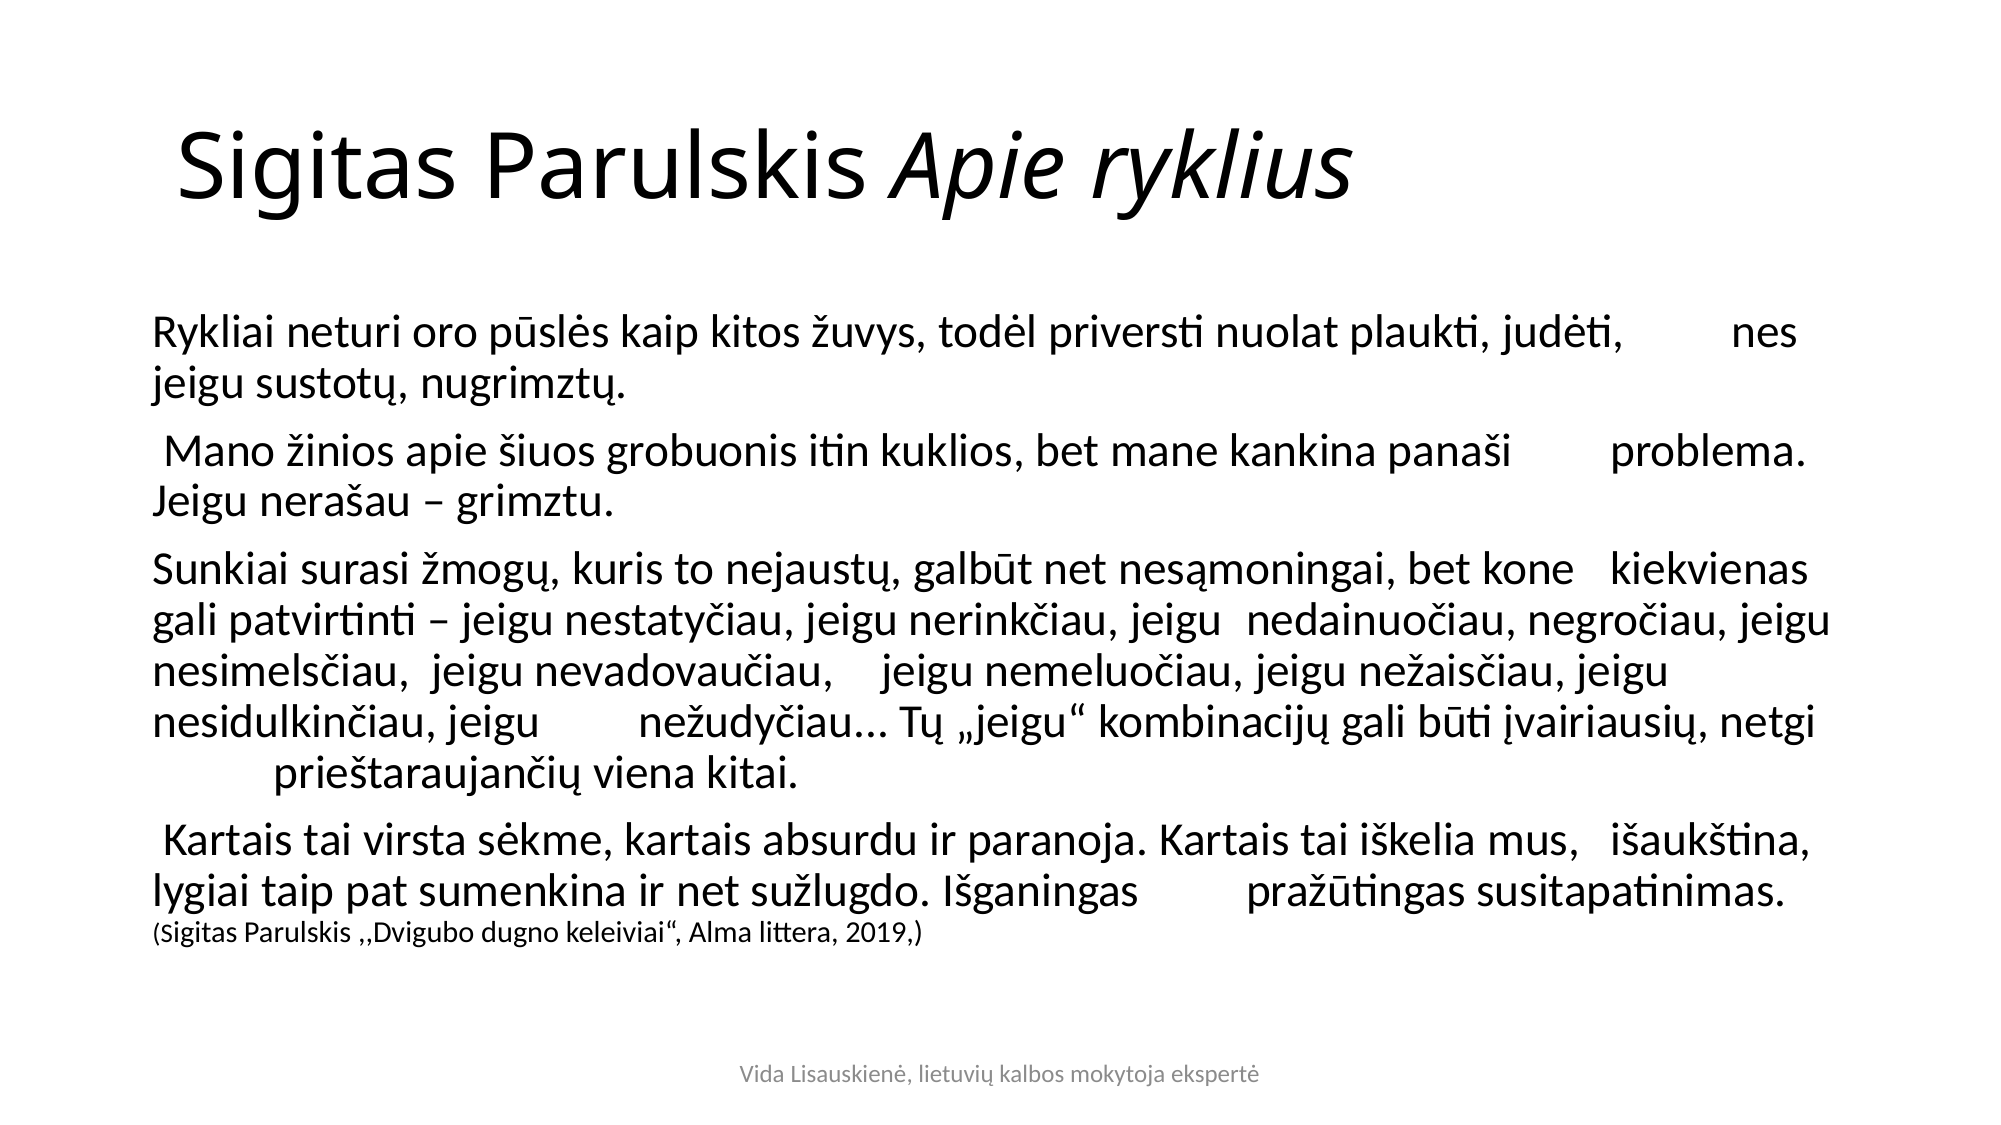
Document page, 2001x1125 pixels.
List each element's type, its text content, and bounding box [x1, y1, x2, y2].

list Rykliai neturi oro pūslės kaip kitos žuvys, todėl priversti nuolat plaukti, judėti, nes jeigu sustotų, nugrimztų. Mano žinios apie šiuos grobuonis itin kuklios, bet mane kankina panaši problema. Jeigu nerašau – grimztu. Sunkiai surasi žmogų, kuris to nejaustų, galbūt net nesąmoningai, bet kone kiekvienas gali patvirtinti – jeigu nestatyčiau, jeigu nerinkčiau, jeigu nedainuočiau, negročiau, jeigu nesimelsčiau, jeigu nevadovaučiau, jeigu nemeluočiau, jeigu nežaisčiau, jeigu nesidulkinčiau, jeigu nežudyčiau... Tų „jeigu“ kombinacijų gali būti įvairiausių, netgi prieštaraujančių viena kitai. Kartais tai virsta sėkme, kartais absurdu ir paranoja. Kartais tai iškelia mus, išaukština, lygiai taip pat sumenkina ir net sužlugdo. Išganingas pražūtingas susitapatinimas. (Sigitas Parulskis ,,Dvigubo dugno keleiviai“, Alma littera, 2019,) [137, 299, 1863, 1014]
footer Vida Lisauskienė, lietuvių kalbos mokytoja ekspertė [662, 1042, 1338, 1103]
title Sigitas Parulskis Apie ryklius [137, 59, 1863, 278]
